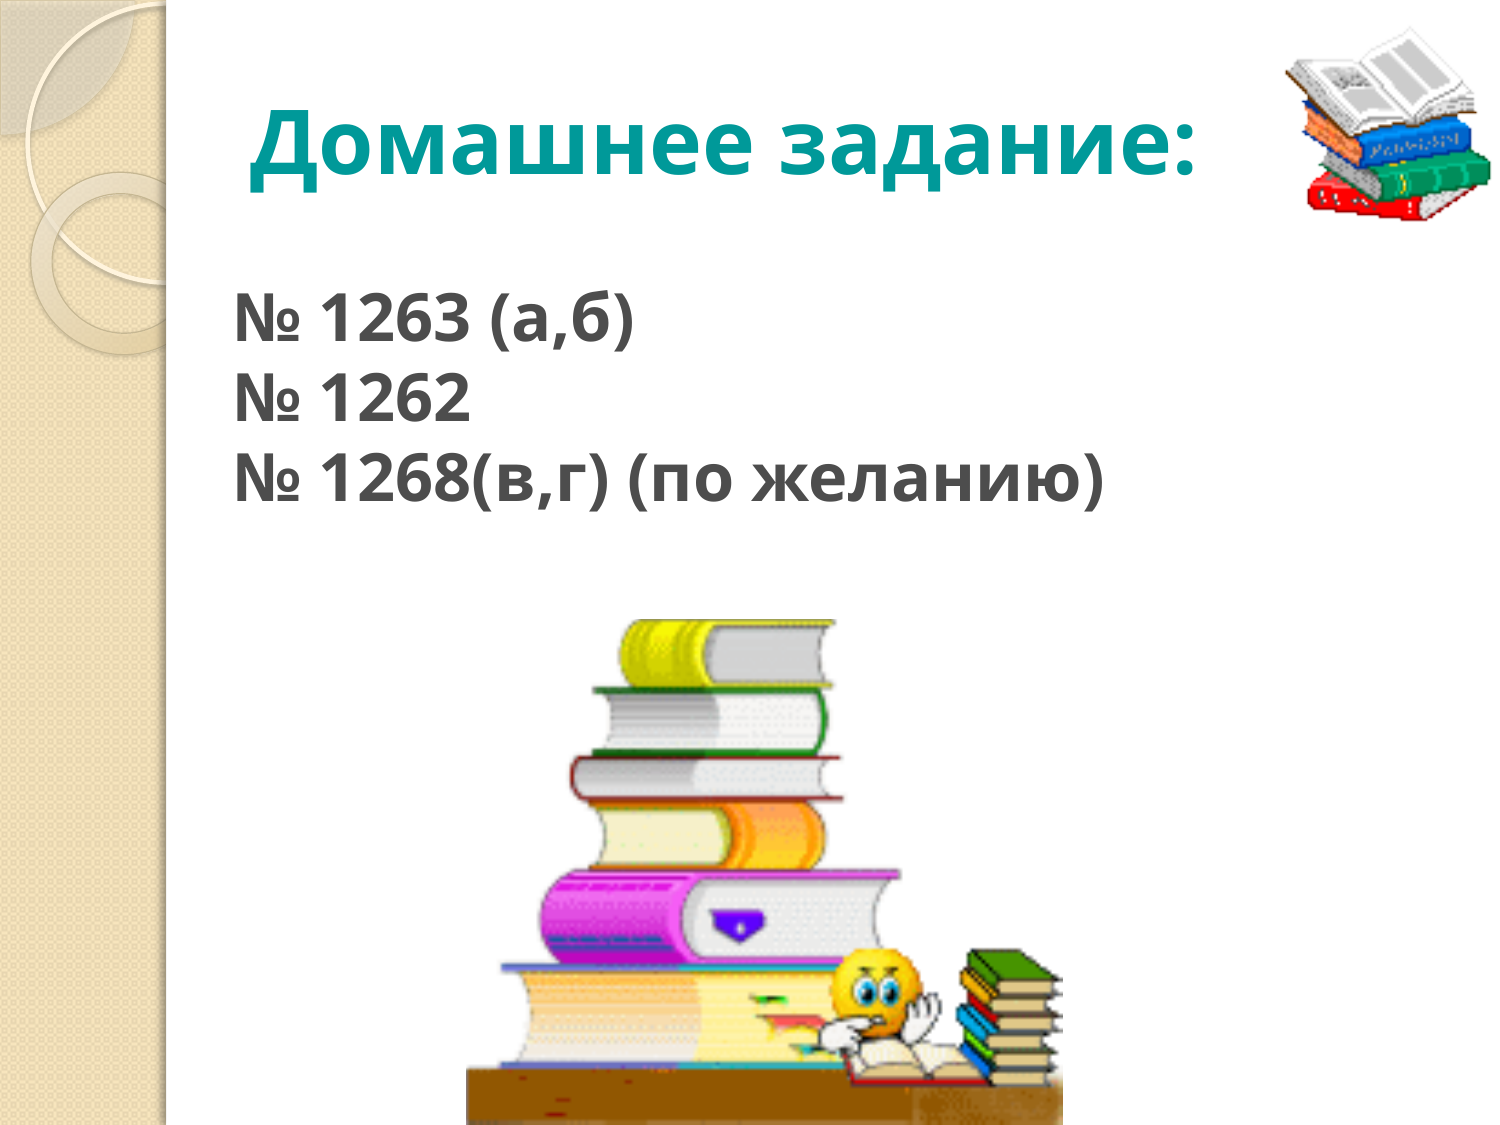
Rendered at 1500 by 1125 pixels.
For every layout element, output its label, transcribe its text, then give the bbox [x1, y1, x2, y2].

picture [1275, 0, 1500, 225]
title Домашнее задание: [235, 45, 1271, 233]
text_box № 1263 (а,б) № 1262 № 1268(в,г) (по желанию) [218, 267, 1438, 522]
picture [466, 619, 1063, 1125]
